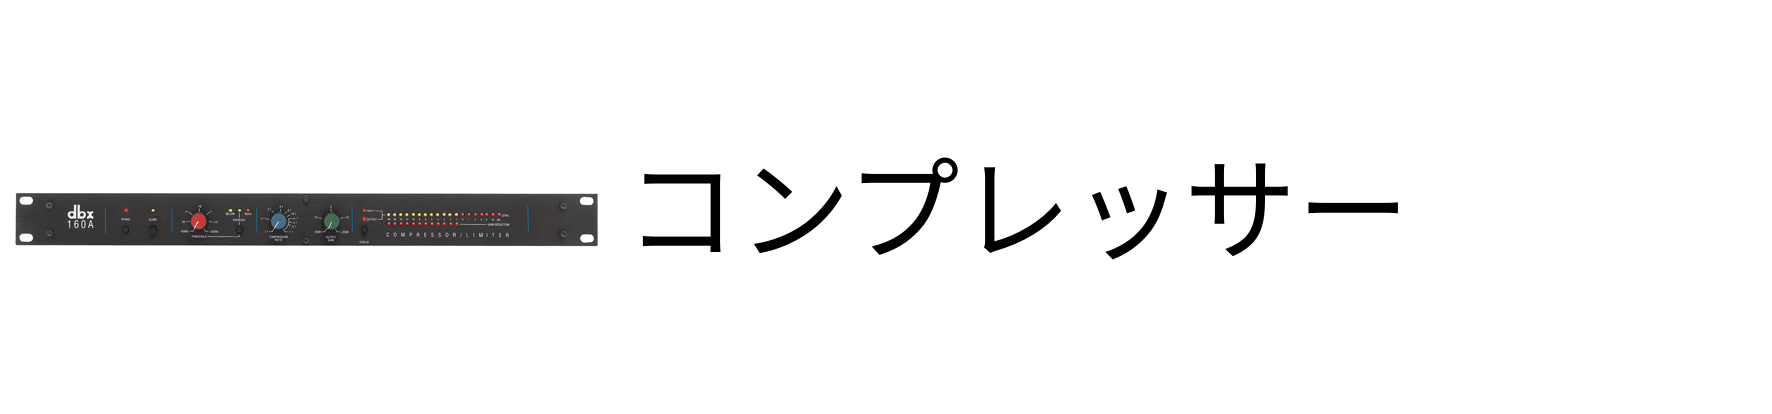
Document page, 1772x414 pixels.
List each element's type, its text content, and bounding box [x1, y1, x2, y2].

text_box コンプレッサー [607, 110, 1467, 302]
picture [8, 63, 603, 361]
